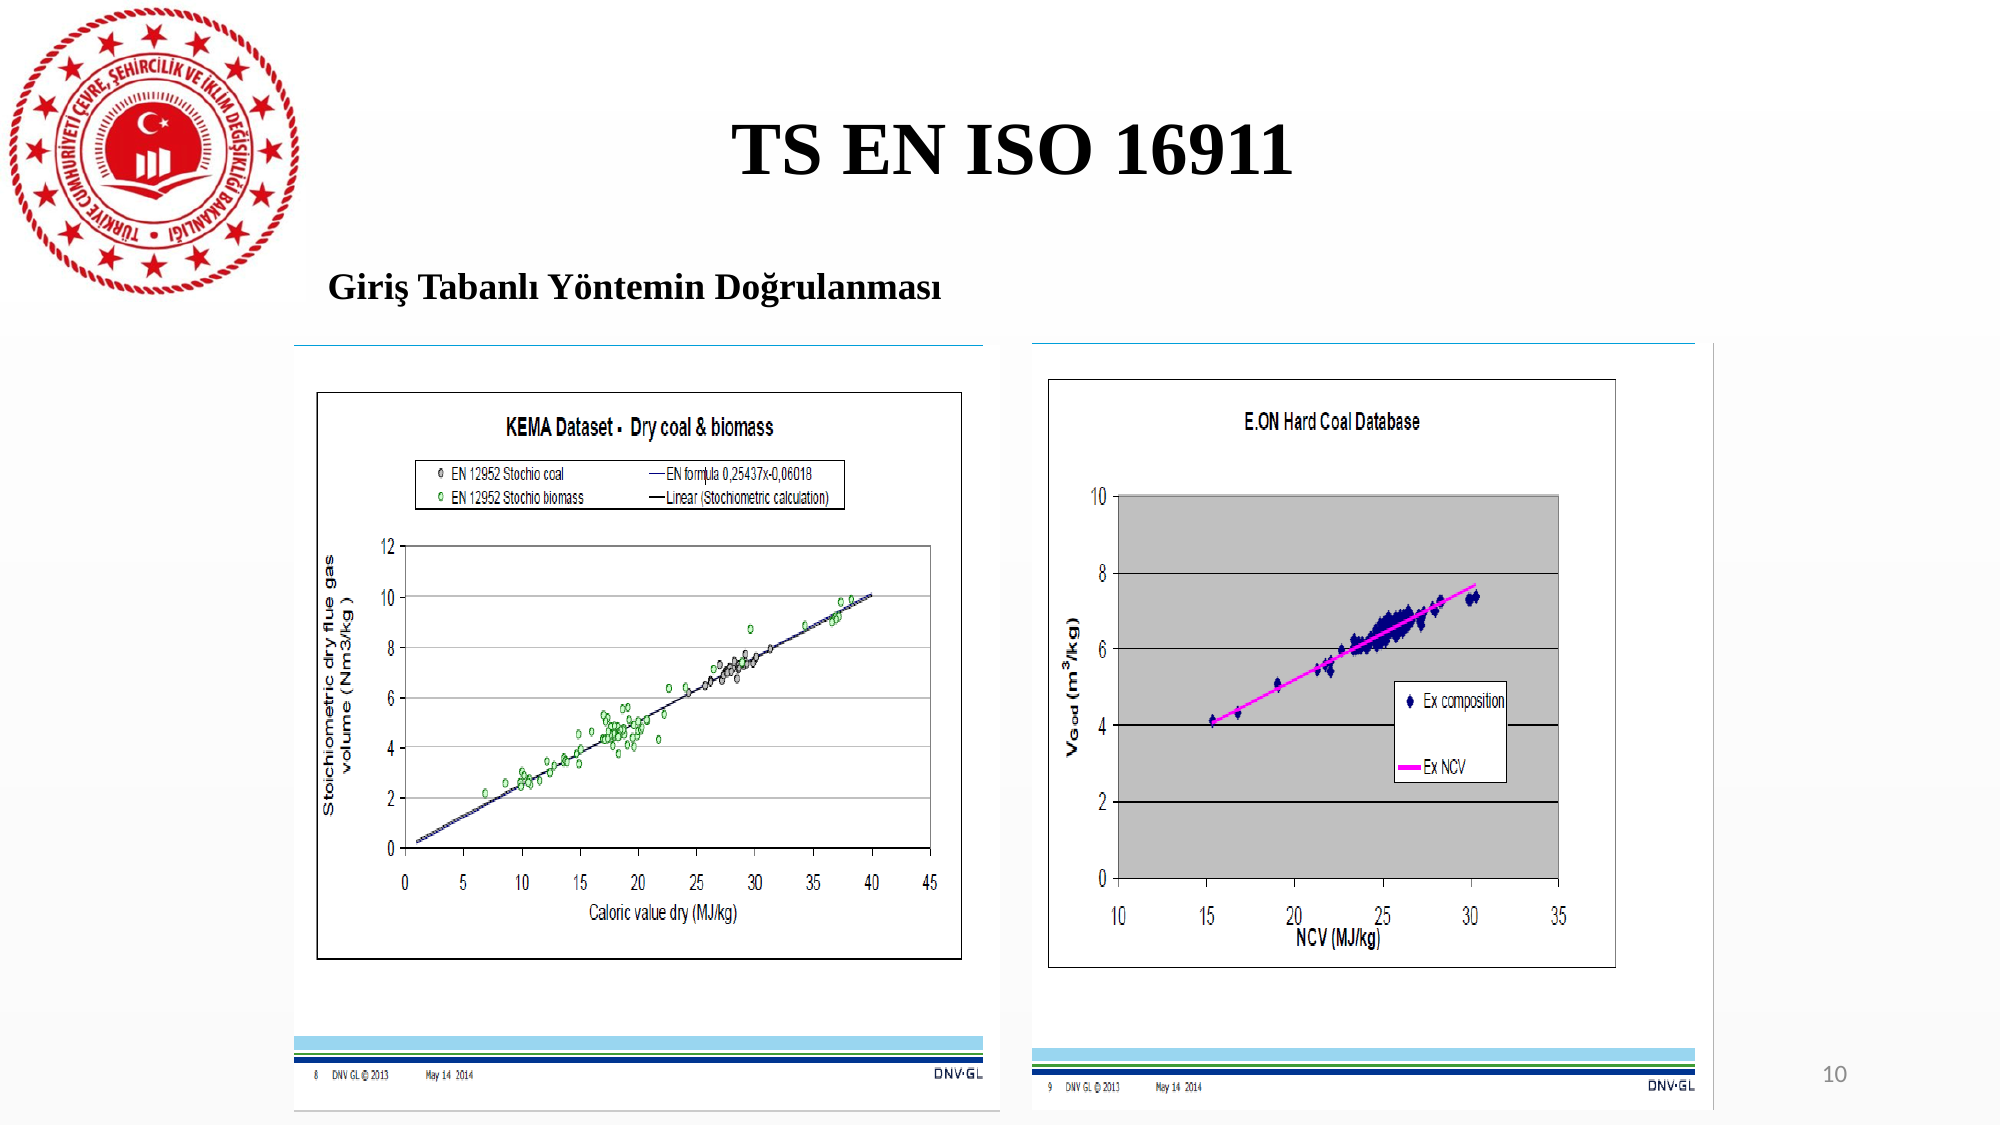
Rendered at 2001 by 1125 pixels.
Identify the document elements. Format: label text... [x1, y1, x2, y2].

list Giriş Tabanlı Yöntemin Doğrulanması [275, 260, 1681, 347]
title TS EN ISO 16911 [306, 42, 1877, 260]
picture [1032, 343, 1714, 1110]
picture [294, 345, 1000, 1112]
slide_number 10 [1714, 1042, 1863, 1103]
picture [0, 0, 306, 302]
